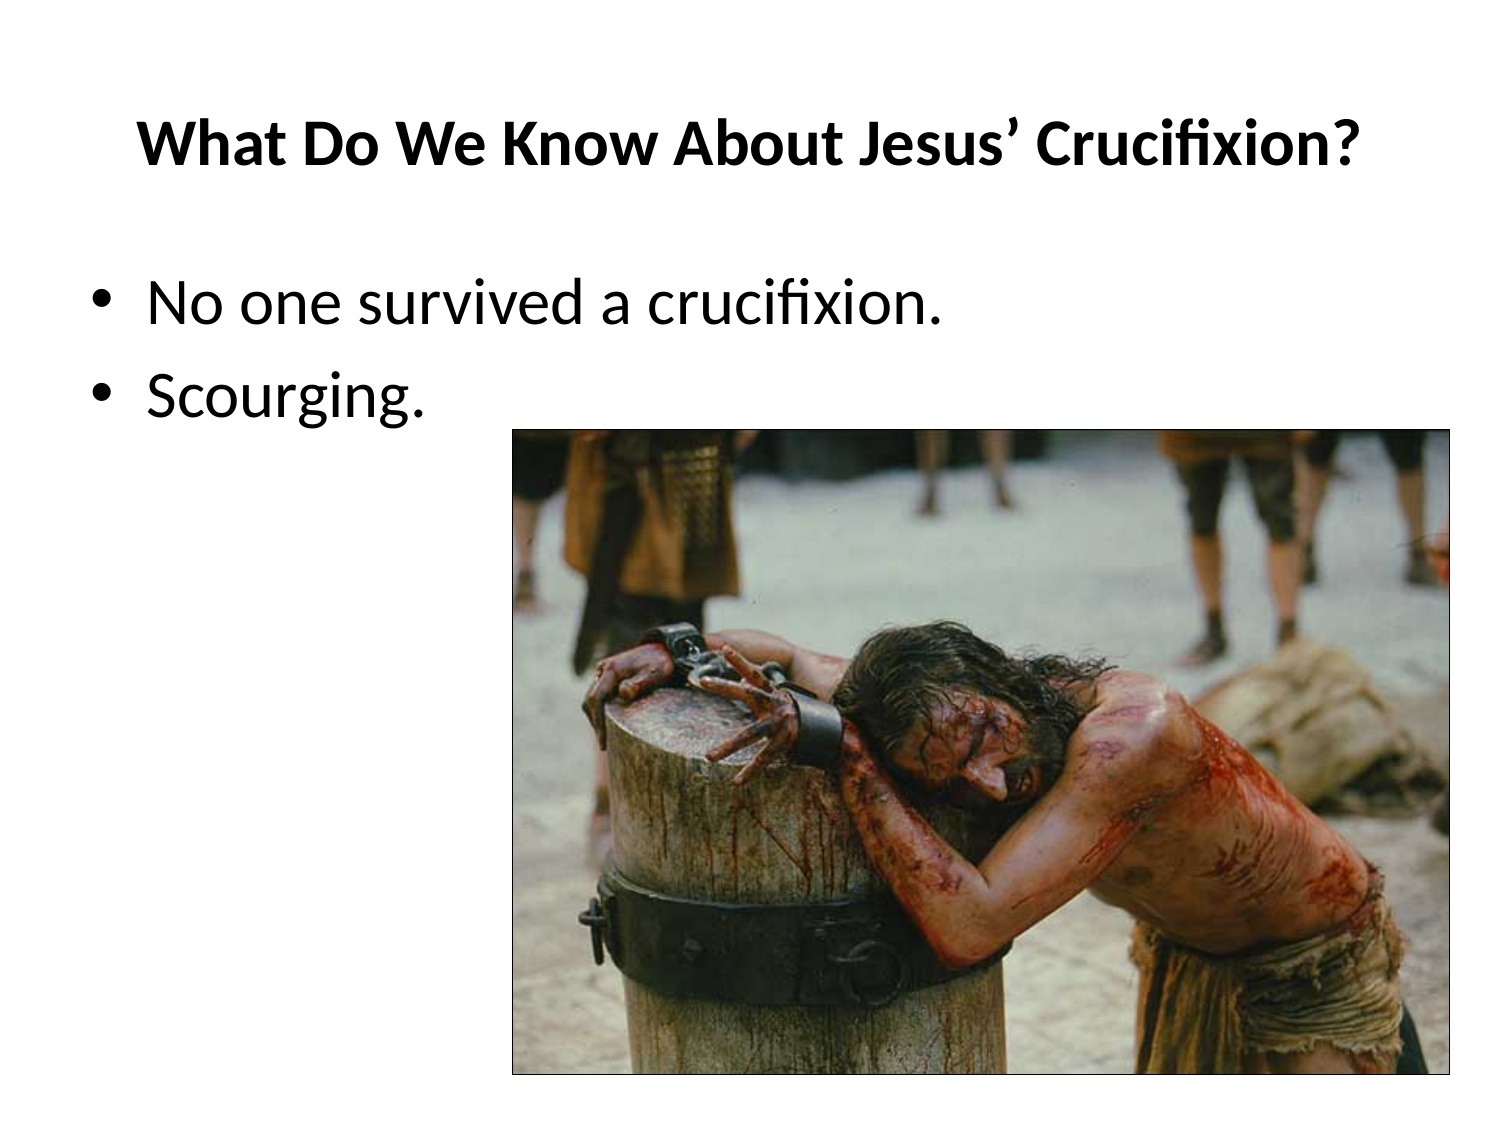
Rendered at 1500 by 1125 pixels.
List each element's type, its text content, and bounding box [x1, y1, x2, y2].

list No one survived a crucifixion. Scourging. [75, 249, 1425, 1063]
picture [512, 429, 1451, 1076]
title What Do We Know About Jesus’ Crucifixion? [75, 45, 1425, 233]
